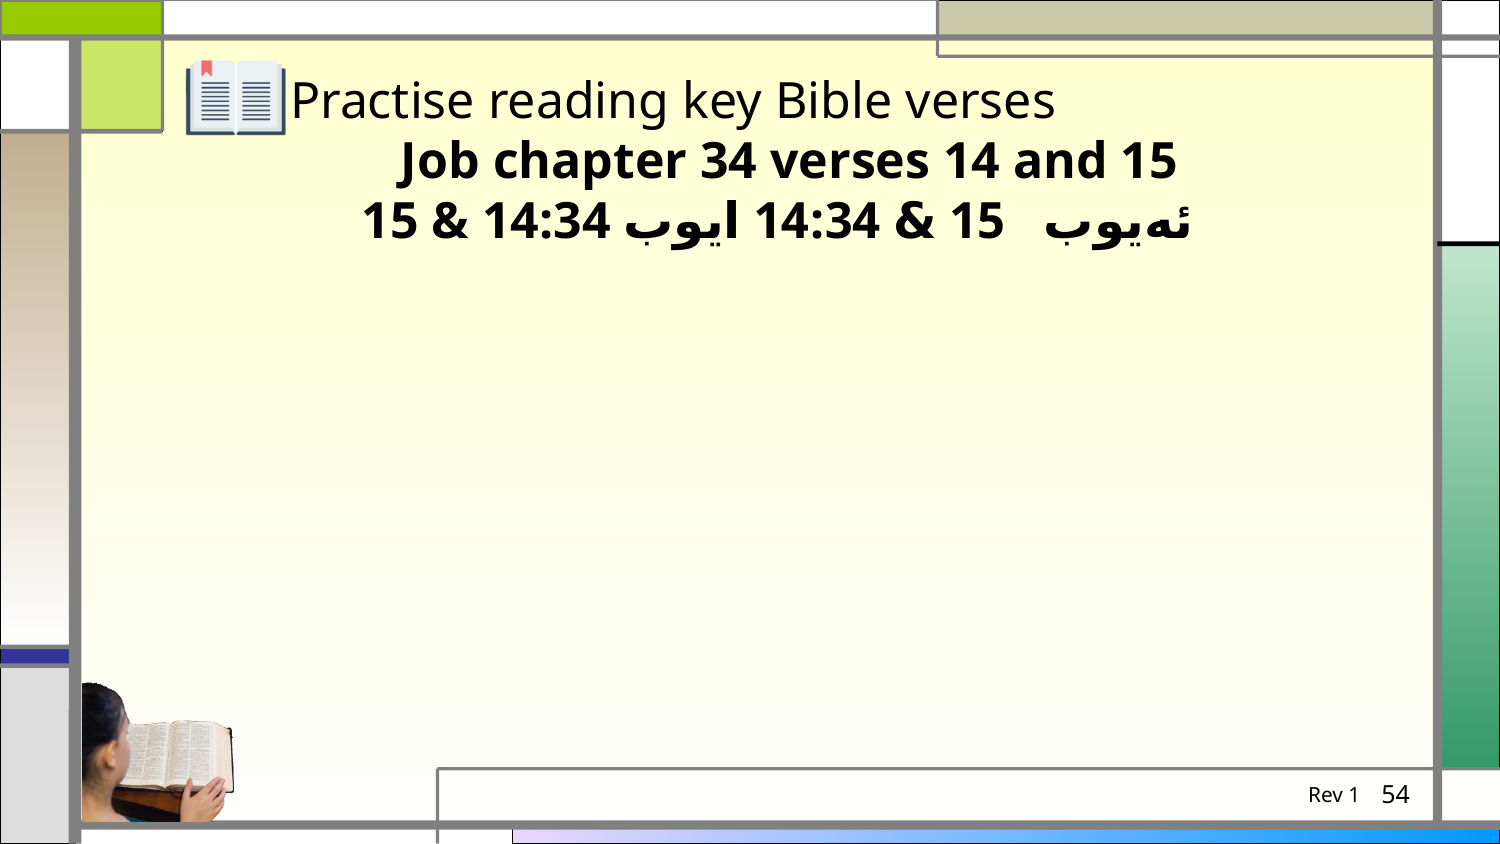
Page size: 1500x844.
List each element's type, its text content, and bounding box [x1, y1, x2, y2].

text_box Job chapter 34 verses 14 and 15 15 & 14:34 ئەیوب 15 & 14:34 ایوب [177, 121, 1338, 256]
slide_number 54 [1074, 770, 1425, 818]
picture [176, 53, 291, 143]
picture [81, 682, 235, 822]
text_box Rev 1 [1293, 774, 1387, 814]
text_box Practise reading key Bible verses [147, 15, 1199, 181]
